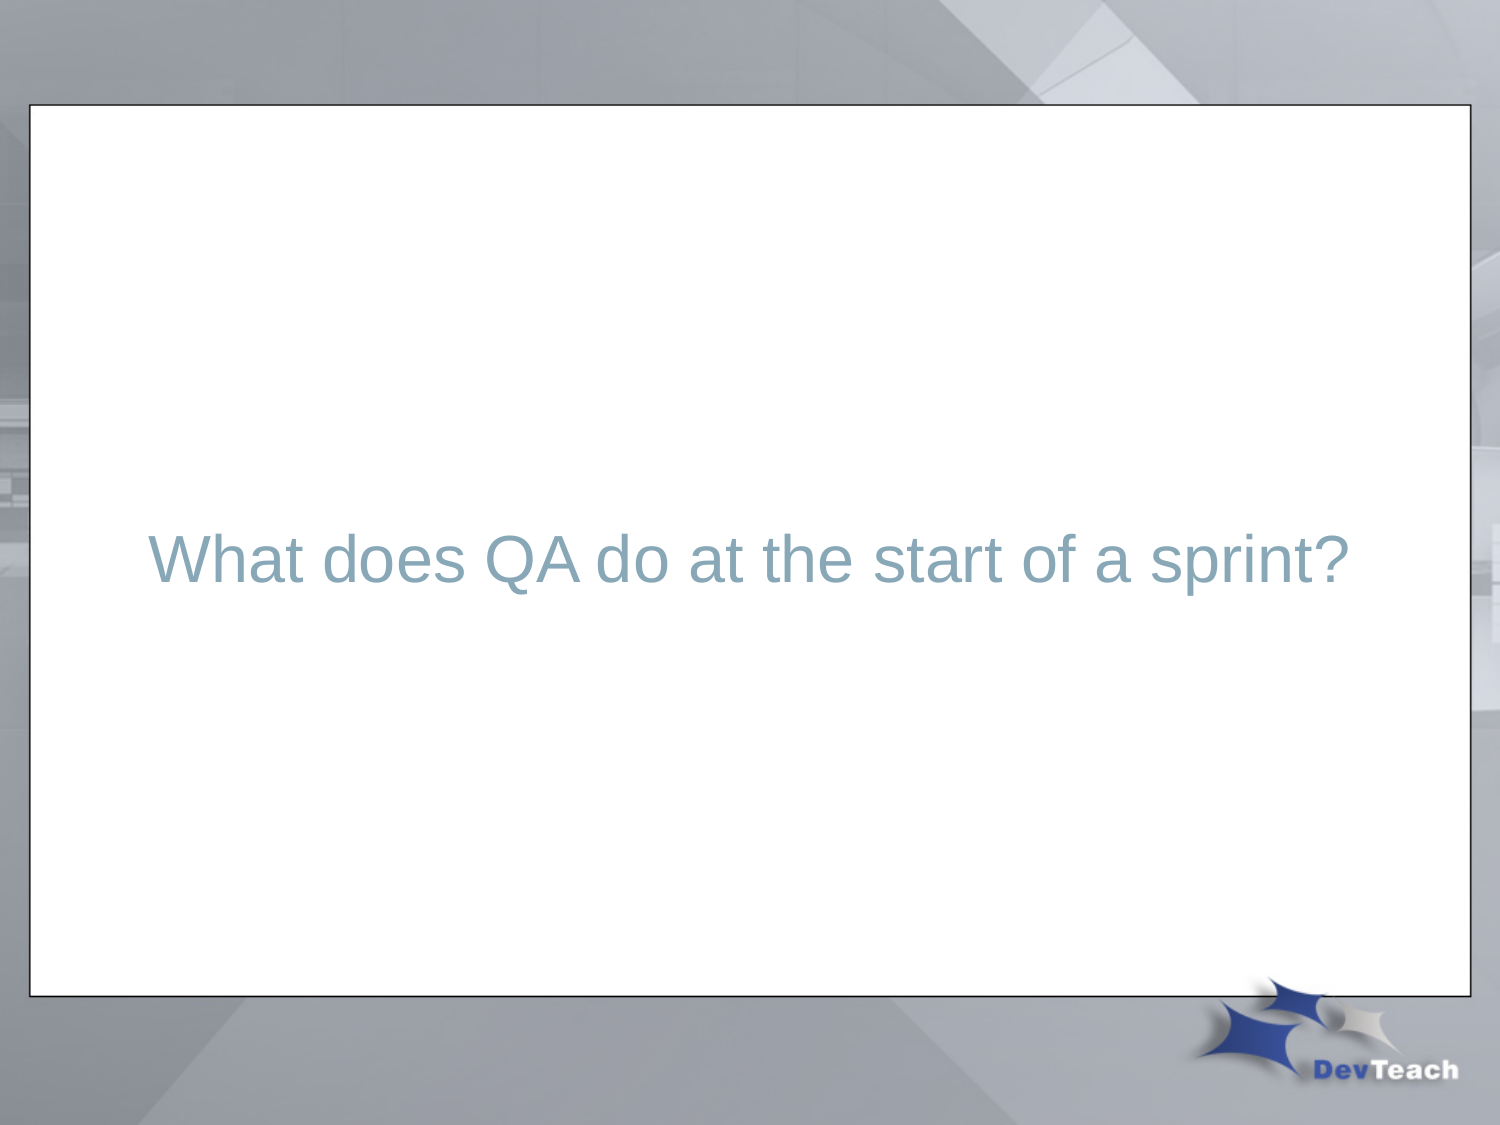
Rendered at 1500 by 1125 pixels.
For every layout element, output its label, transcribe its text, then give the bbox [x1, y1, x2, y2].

picture [0, 0, 1500, 1125]
title What does QA do at the start of a sprint? [49, 124, 1451, 988]
